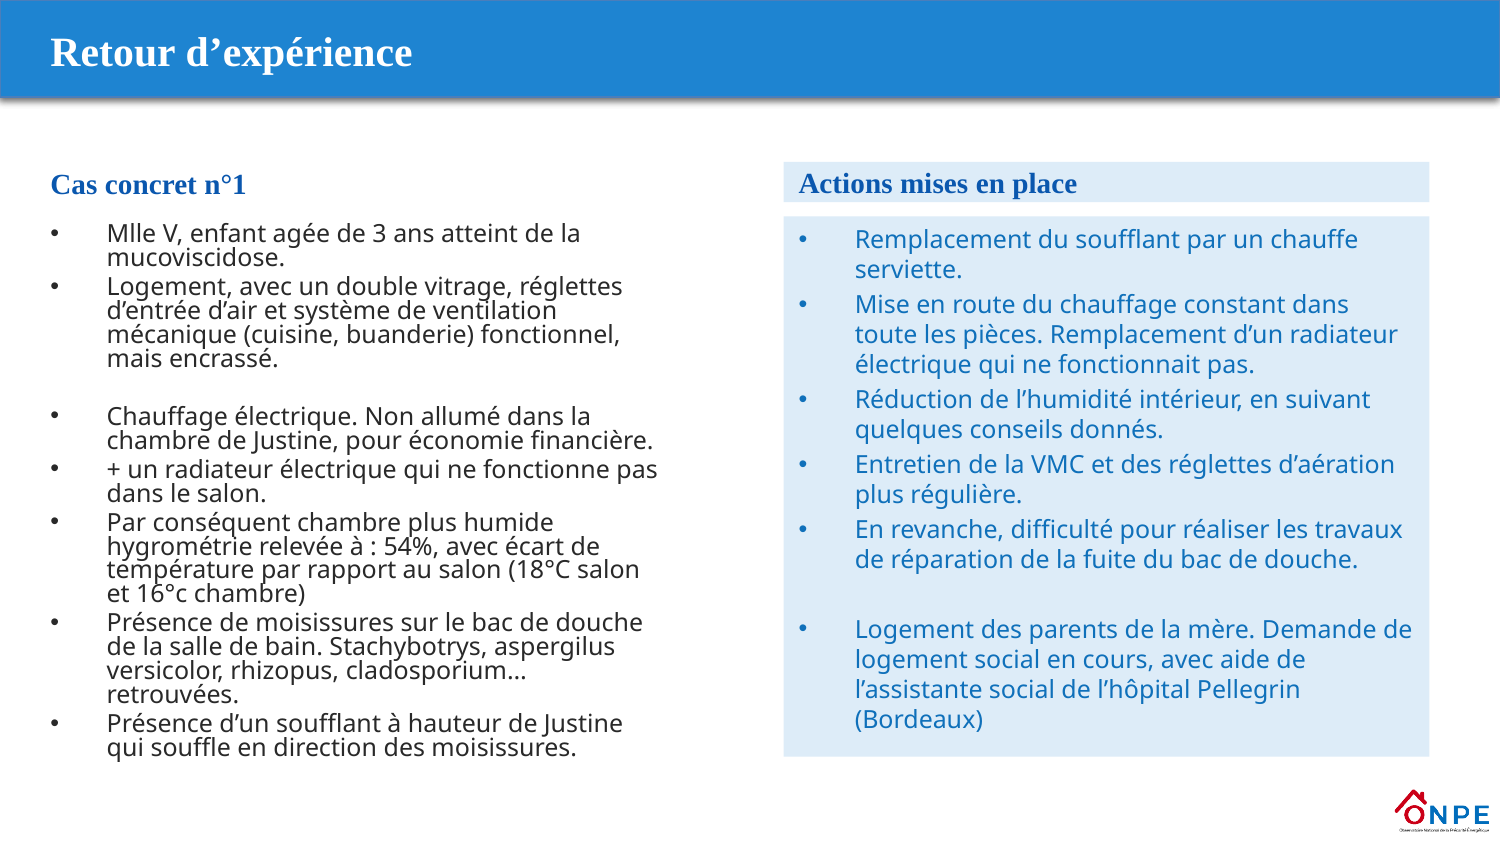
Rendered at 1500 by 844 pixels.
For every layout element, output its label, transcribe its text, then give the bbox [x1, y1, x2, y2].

list Cas concret n°1 [35, 162, 682, 204]
list Remplacement du soufflant par un chauffe serviette. Mise en route du chauffage constant dans toute les pièces. Remplacement d’un radiateur électrique qui ne fonctionnait pas. Réduction de l’humidité intérieur, en suivant quelques conseils donnés. Entretien de la VMC et des réglettes d’aération plus régulière. En revanche, difficulté pour réaliser les travaux de réparation de la fuite du bac de douche. Logement des parents de la mère. Demande de logement social en cours, avec aide de l’assistante social de l’hôpital Pellegrin (Bordeaux) [783, 216, 1430, 757]
list Actions mises en place [783, 161, 1430, 203]
picture [1390, 783, 1496, 840]
list Mlle V, enfant agée de 3 ans atteint de la mucoviscidose. Logement, avec un double vitrage, réglettes d’entrée d’air et système de ventilation mécanique (cuisine, buanderie) fonctionnel, mais encrassé. Chauffage électrique. Non allumé dans la chambre de Justine, pour économie financière. + un radiateur électrique qui ne fonctionne pas dans le salon. Par conséquent chambre plus humide hygrométrie relevée à : 54%, avec écart de température par rapport au salon (18°C salon et 16°c chambre) Présence de moisissures sur le bac de douche de la salle de bain. Stachybotrys, aspergilus versicolor, rhizopus, cladosporium… retrouvées. Présence d’un soufflant à hauteur de Justine qui souffle en direction des moisissures. [35, 216, 682, 783]
list Retour d’expérience [35, 16, 1461, 112]
